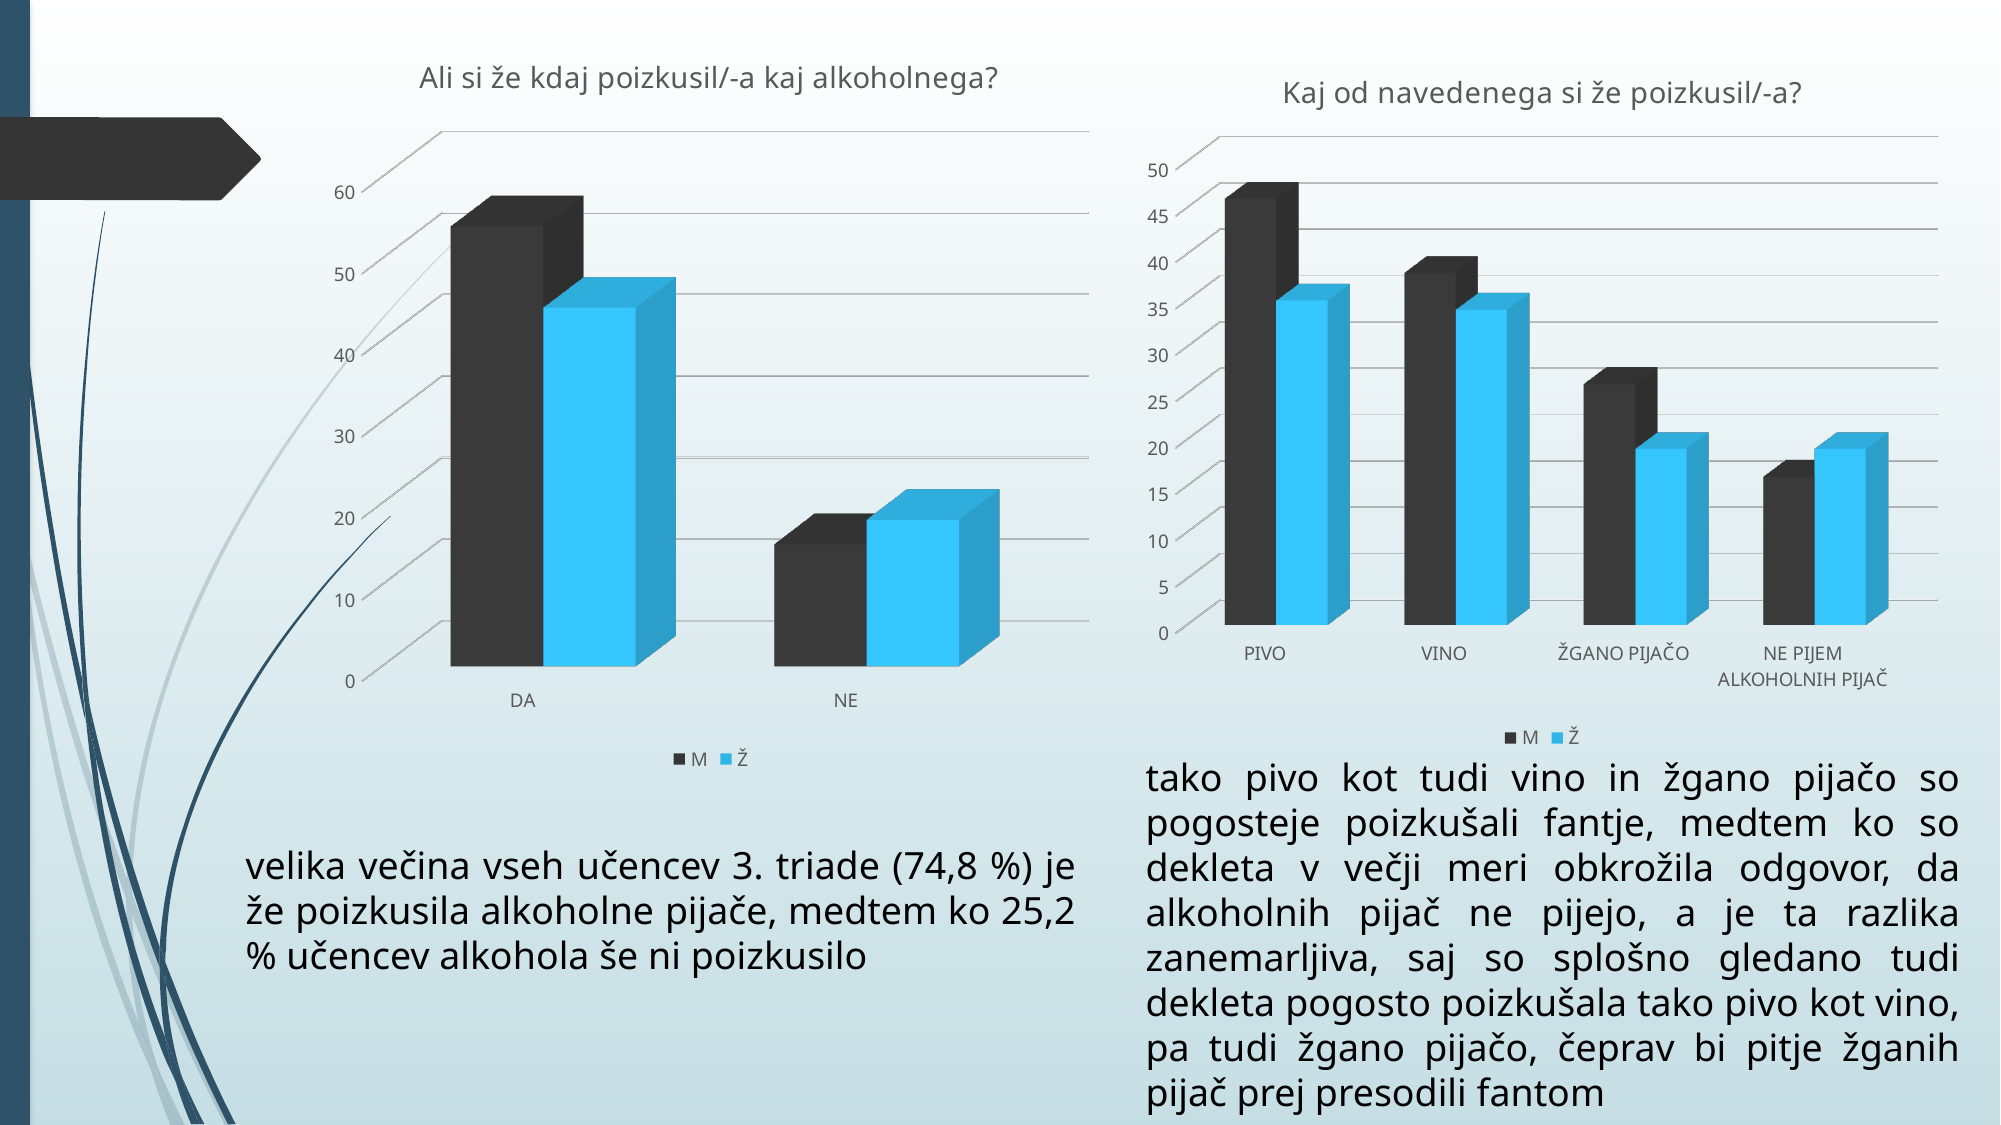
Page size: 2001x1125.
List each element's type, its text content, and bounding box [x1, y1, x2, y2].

chart [313, 35, 1109, 779]
chart [1130, 41, 1955, 758]
text_box velika večina vseh učencev 3. triade (74,8 %) je že poizkusila alkoholne pijače, medtem ko 25,2 % učencev alkohola še ni poizkusilo [230, 834, 1092, 985]
text_box tako pivo kot tudi vino in žgano pijačo so pogosteje poizkušali fantje, medtem ko so dekleta v večji meri obkrožila odgovor, da alkoholnih pijač ne pijejo, a je ta razlika zanemarljiva, saj so splošno gledano tudi dekleta pogosto poizkušala tako pivo kot vino, pa tudi žgano pijačo, čeprav bi pitje žganih pijač prej presodili fantom [1130, 746, 1976, 1121]
